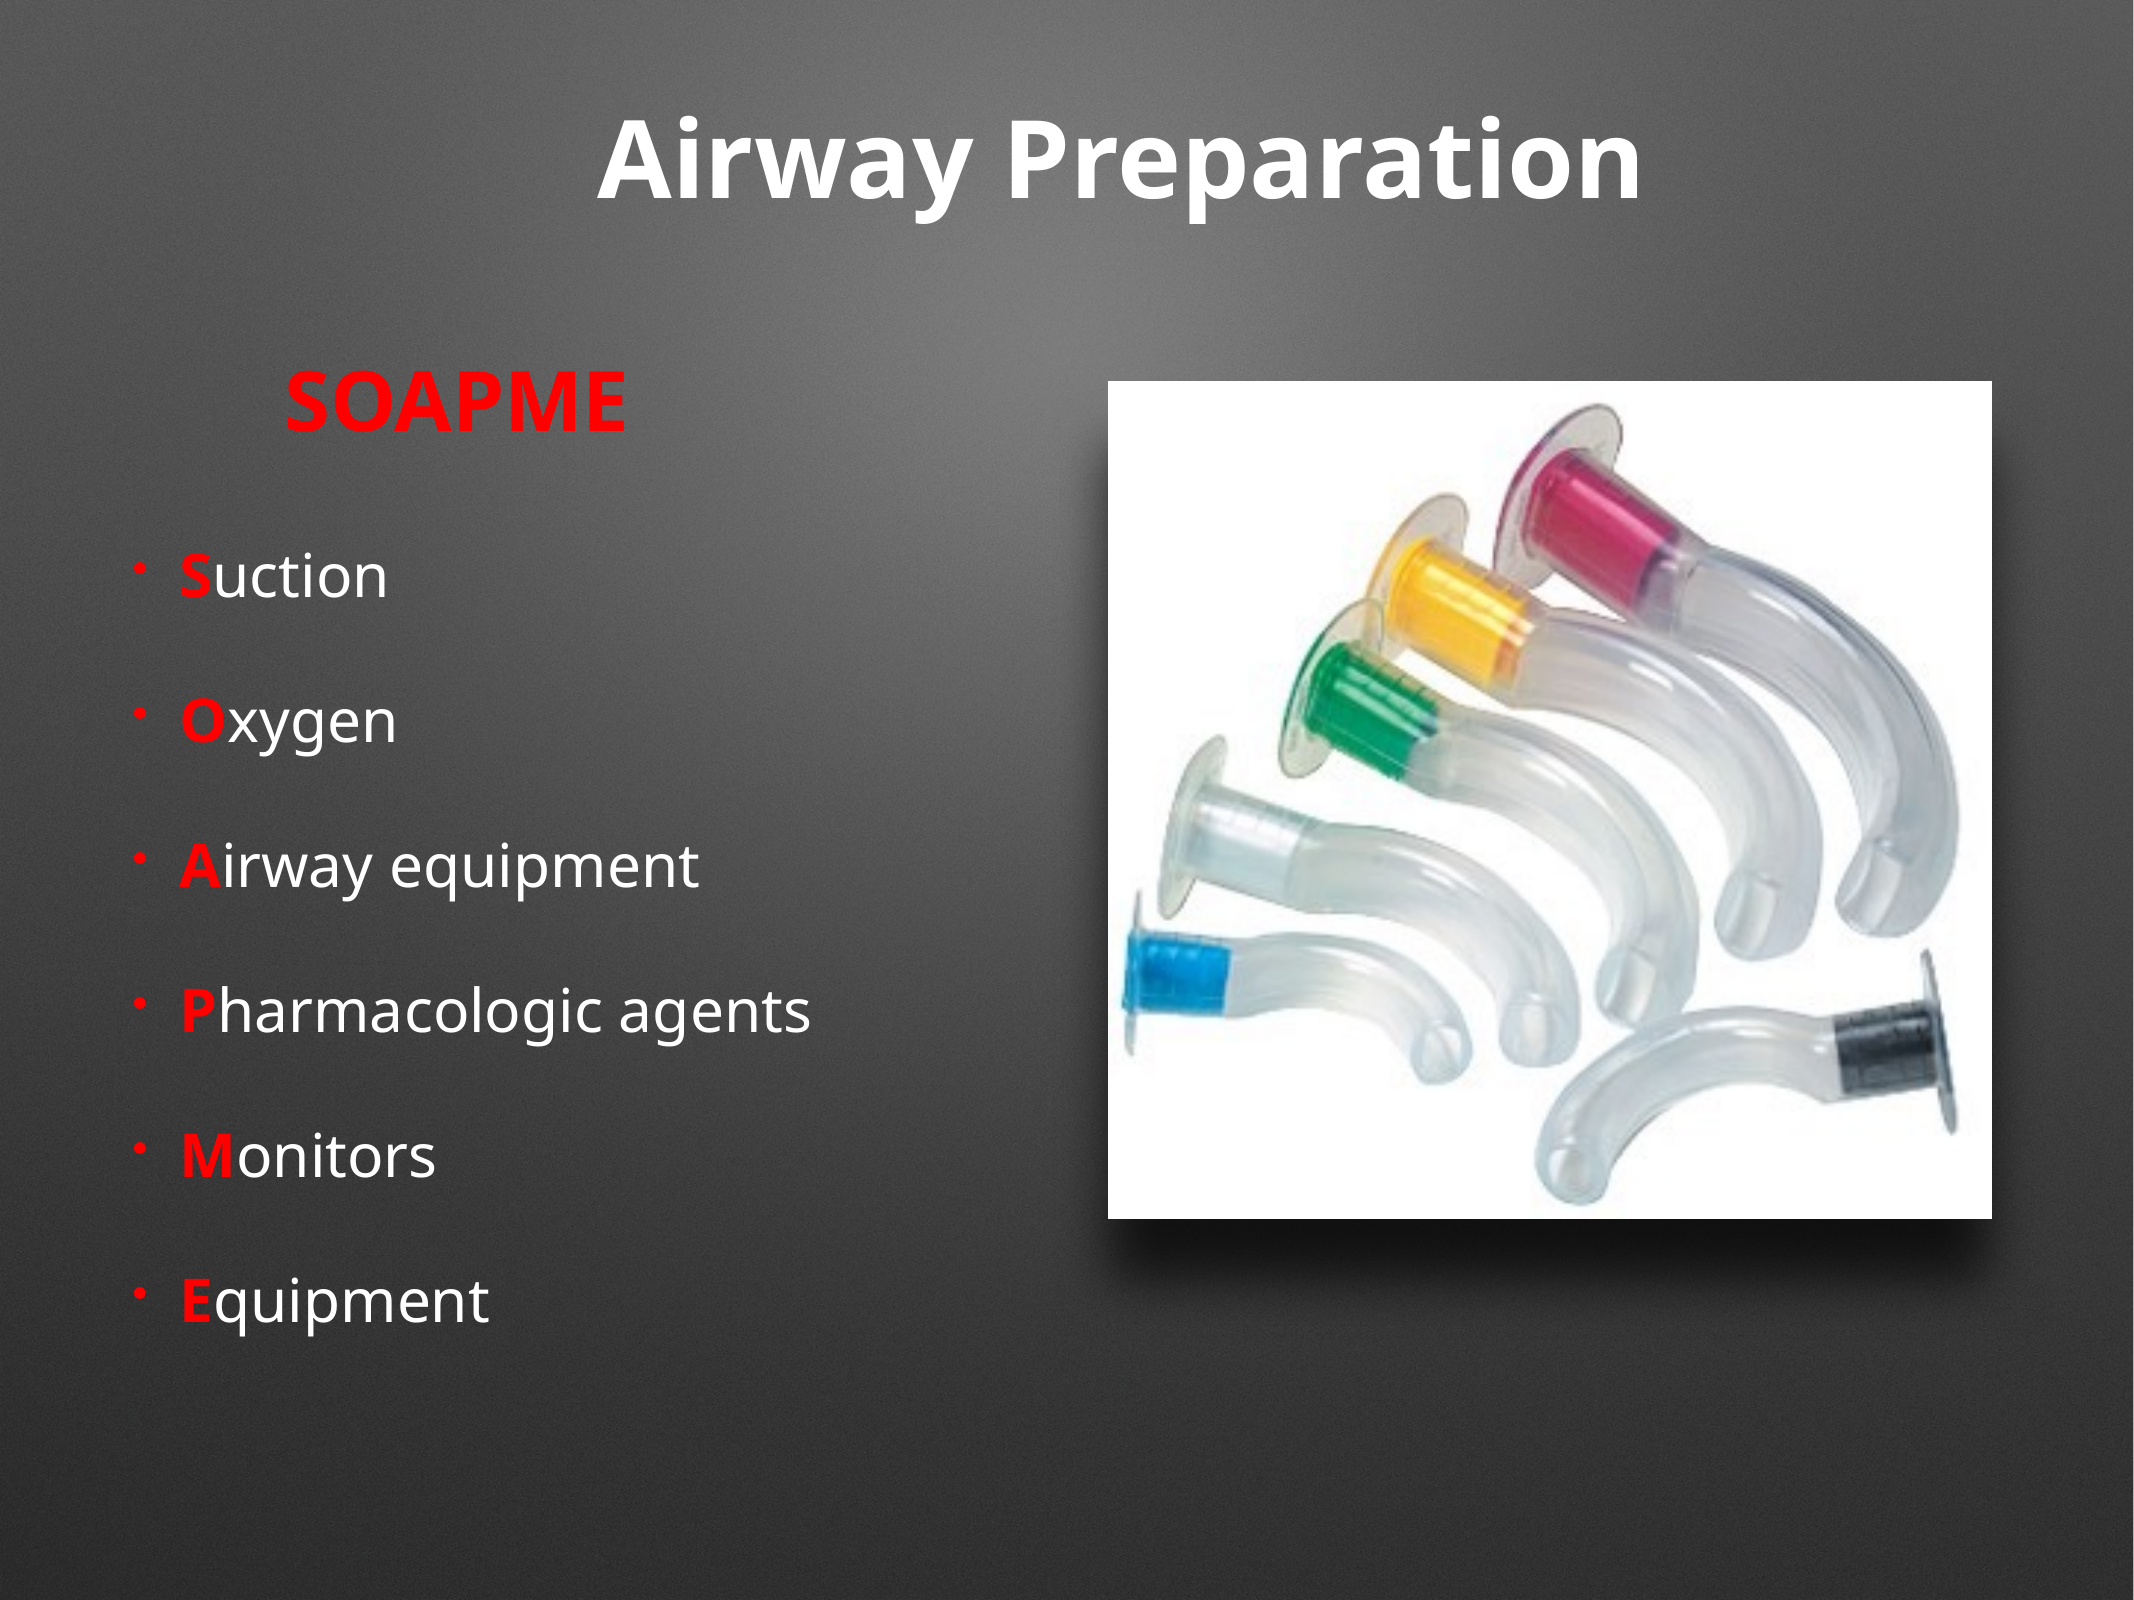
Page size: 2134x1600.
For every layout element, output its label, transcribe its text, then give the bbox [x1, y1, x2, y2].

title Airway Preparation [251, 50, 1993, 230]
list Suction Oxygen Airway equipment Pharmacologic agents Monitors Equipment [123, 455, 1010, 1442]
text_box SOAPME [0, 279, 914, 457]
picture [0, 0, 2134, 1600]
